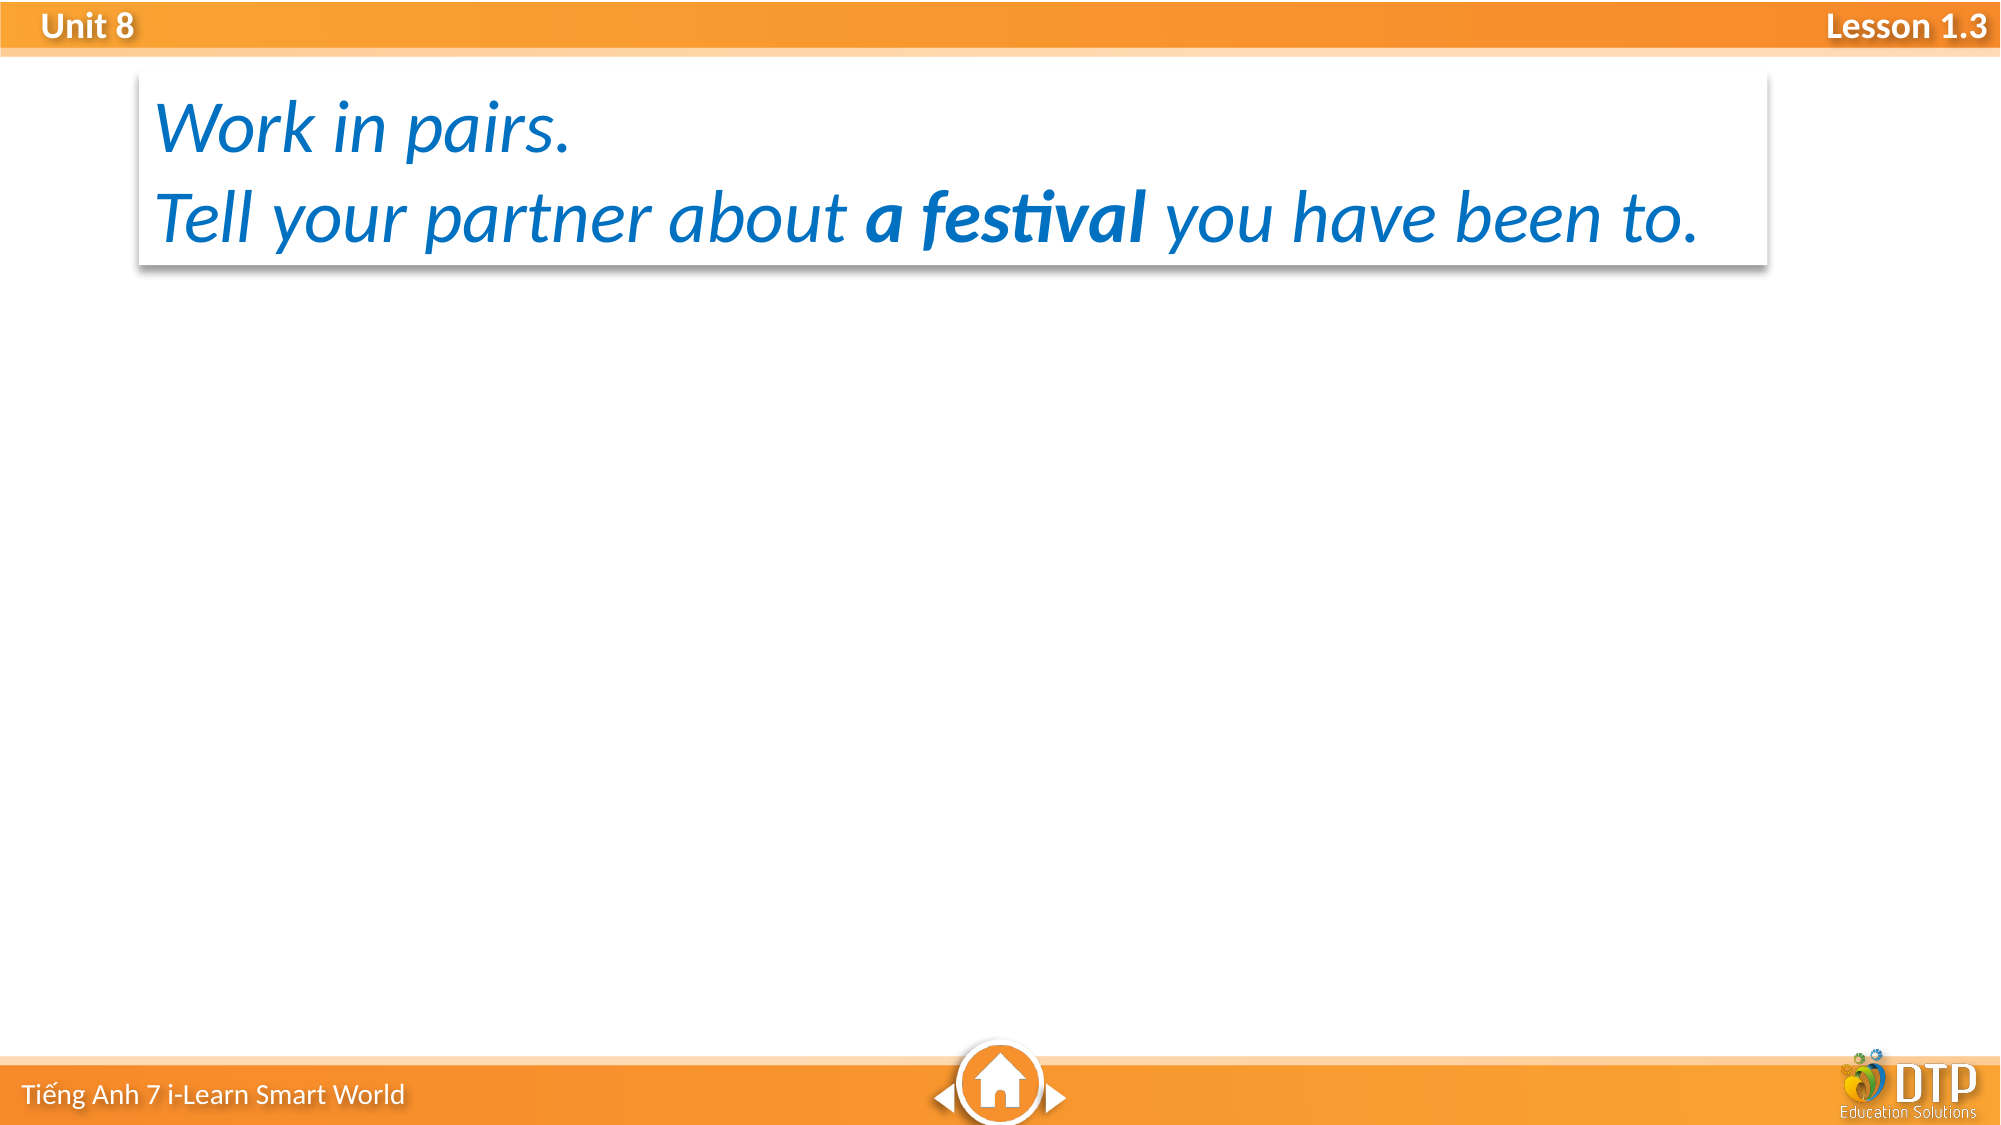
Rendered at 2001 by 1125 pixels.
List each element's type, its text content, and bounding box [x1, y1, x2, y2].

picture [0, 2, 2001, 1125]
text_box Work in pairs. Tell your partner about a festival you have been to. [138, 70, 1768, 266]
